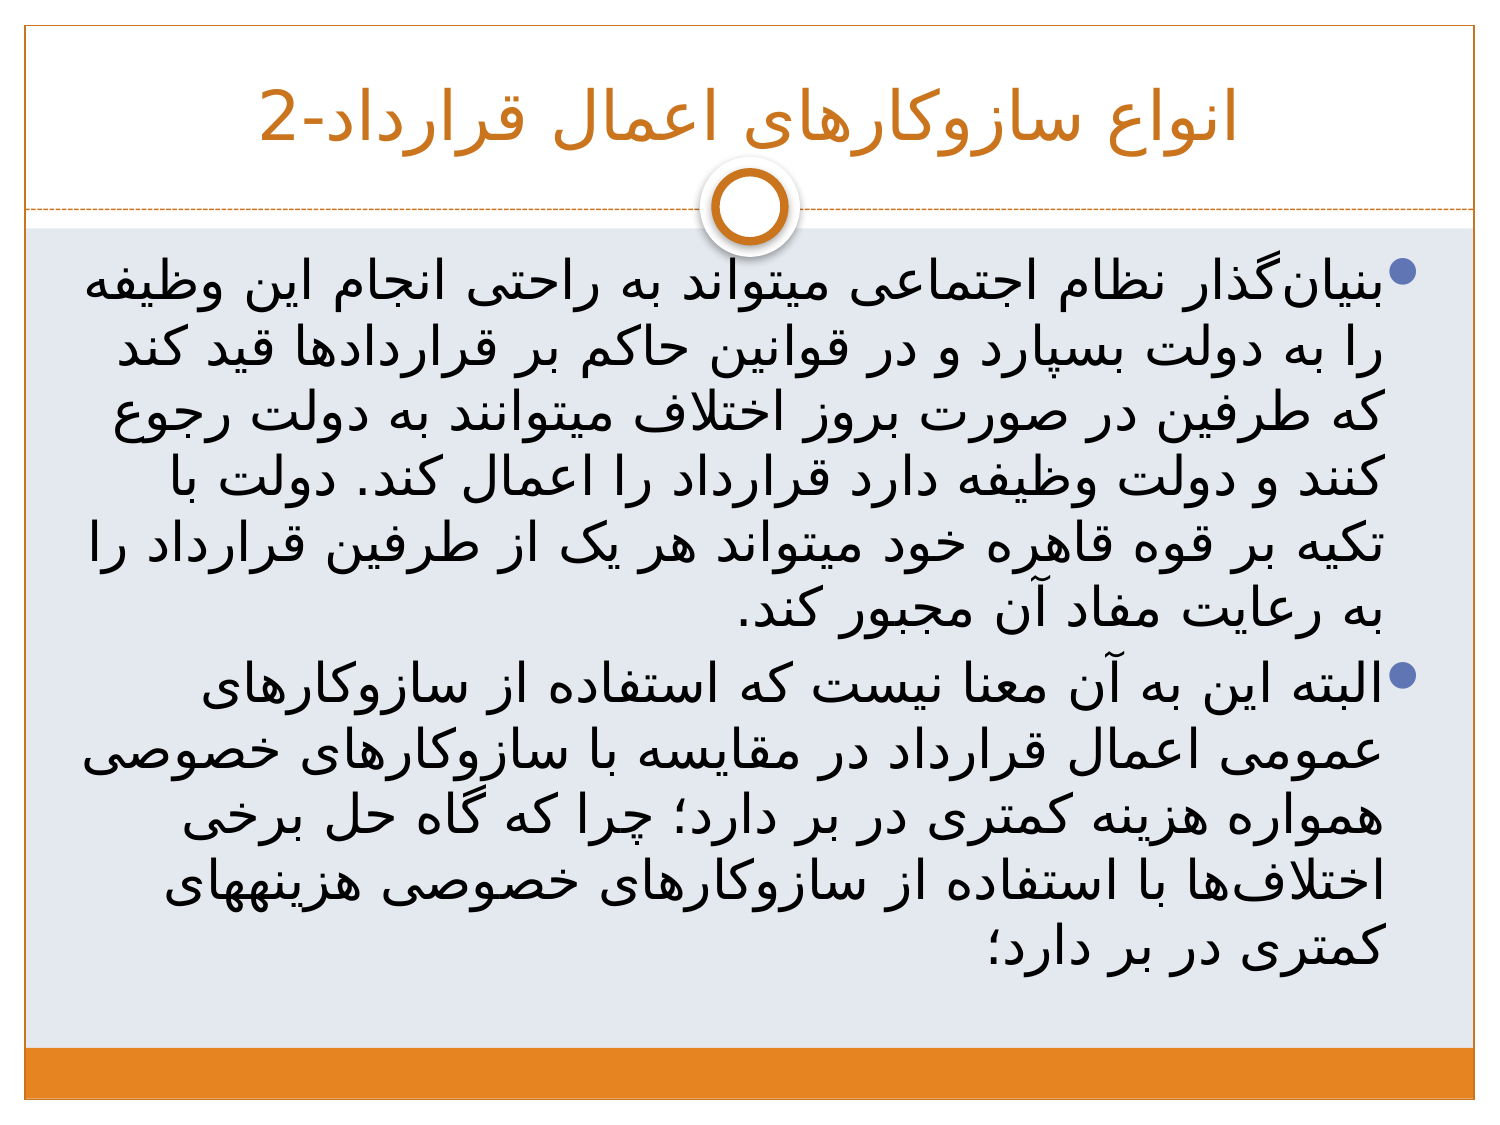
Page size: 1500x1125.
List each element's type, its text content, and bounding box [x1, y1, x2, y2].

title انواع سازوکارهای اعمال قرارداد-2 [49, 37, 1450, 162]
list بنیان‌گذار نظام اجتماعی می­تواند به راحتی انجام این وظیفه را به دولت بسپارد و در قوانین حاکم بر قراردادها قید کند که طرفین در صورت بروز اختلاف می­توانند به دولت رجوع کنند و دولت وظیفه دارد قرارداد را اعمال کند. دولت­ با تکیه بر قوه قاهره خود می­تواند هر یک از طرفین قرارداد را به رعایت مفاد آن مجبور کند. البته این به آن معنا نیست که استفاده از سازوکارهای عمومی اعمال قرارداد در مقایسه با سازوکارهای خصوصی همواره هزینه کمتری در بر دارد؛ چرا که گاه حل برخی اختلاف‌ها با استفاده از سازوکارهای خصوصی هزینه­های کمتری در بر دارد؛ [50, 237, 1445, 988]
